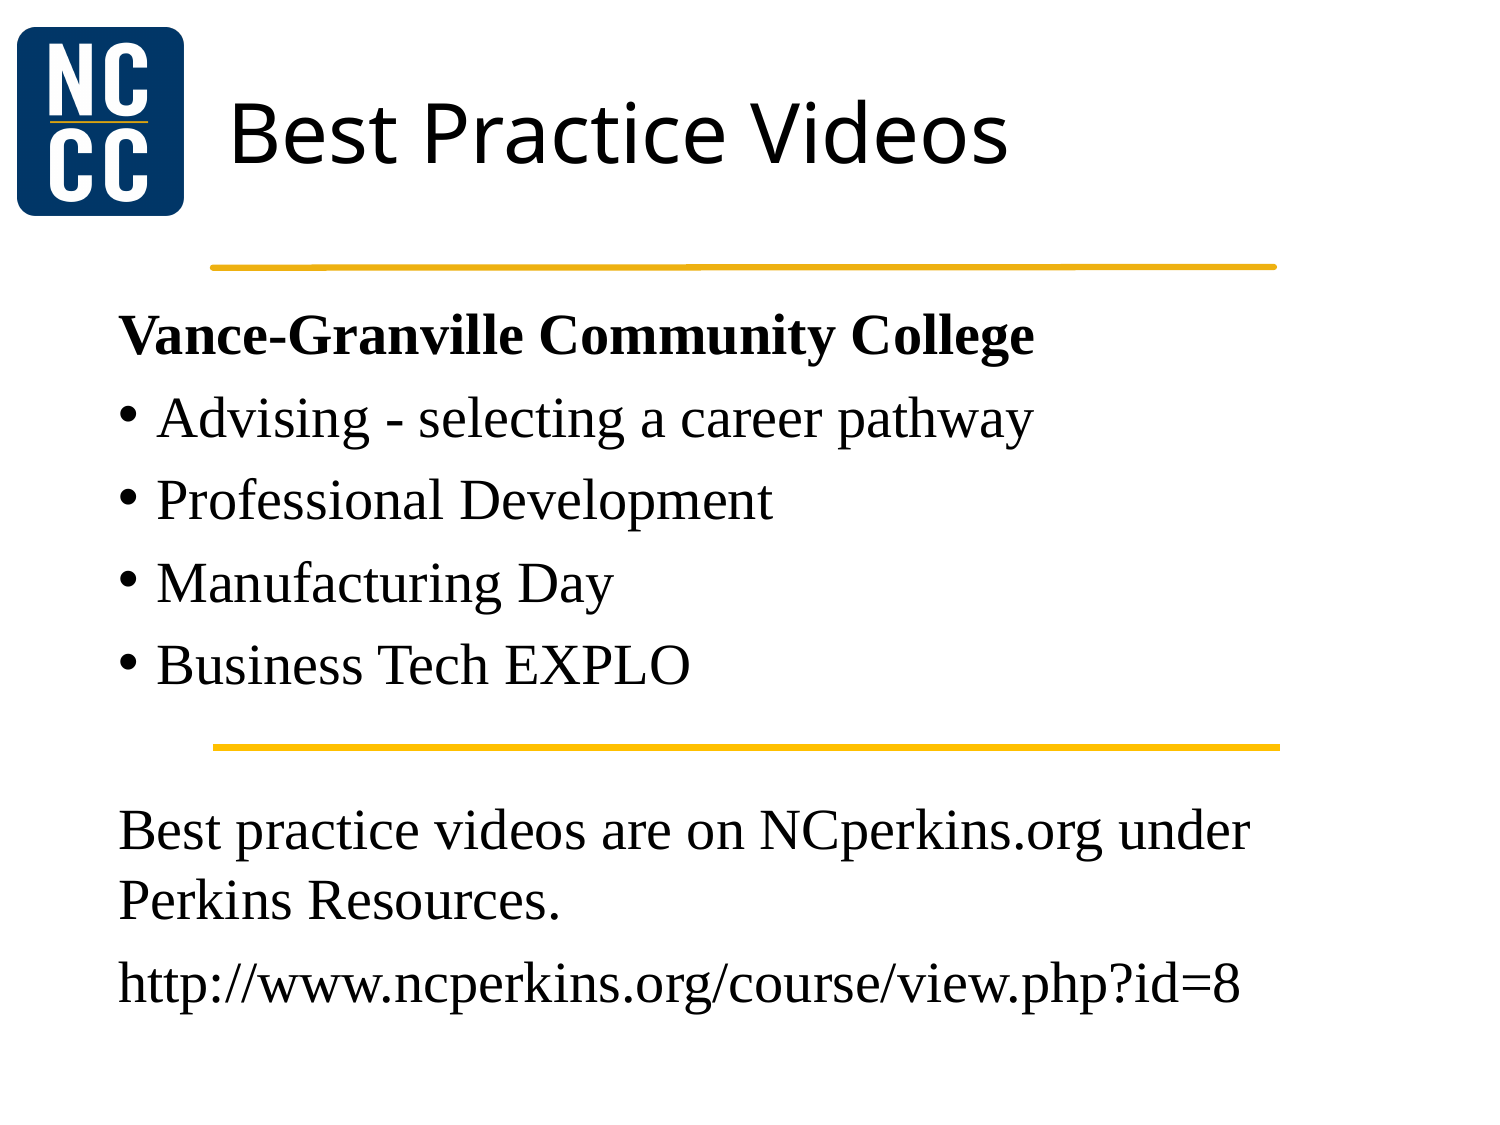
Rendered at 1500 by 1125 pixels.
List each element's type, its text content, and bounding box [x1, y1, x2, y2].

title Best Practice Videos [212, 27, 1421, 246]
picture [17, 27, 184, 216]
list Vance-Granville Community College Advising - selecting a career pathway Professional Development Manufacturing Day Business Tech EXPLO Best practice videos are on NCperkins.org under Perkins Resources. http://www.ncperkins.org/course/view.php?id=8 [103, 288, 1397, 1066]
